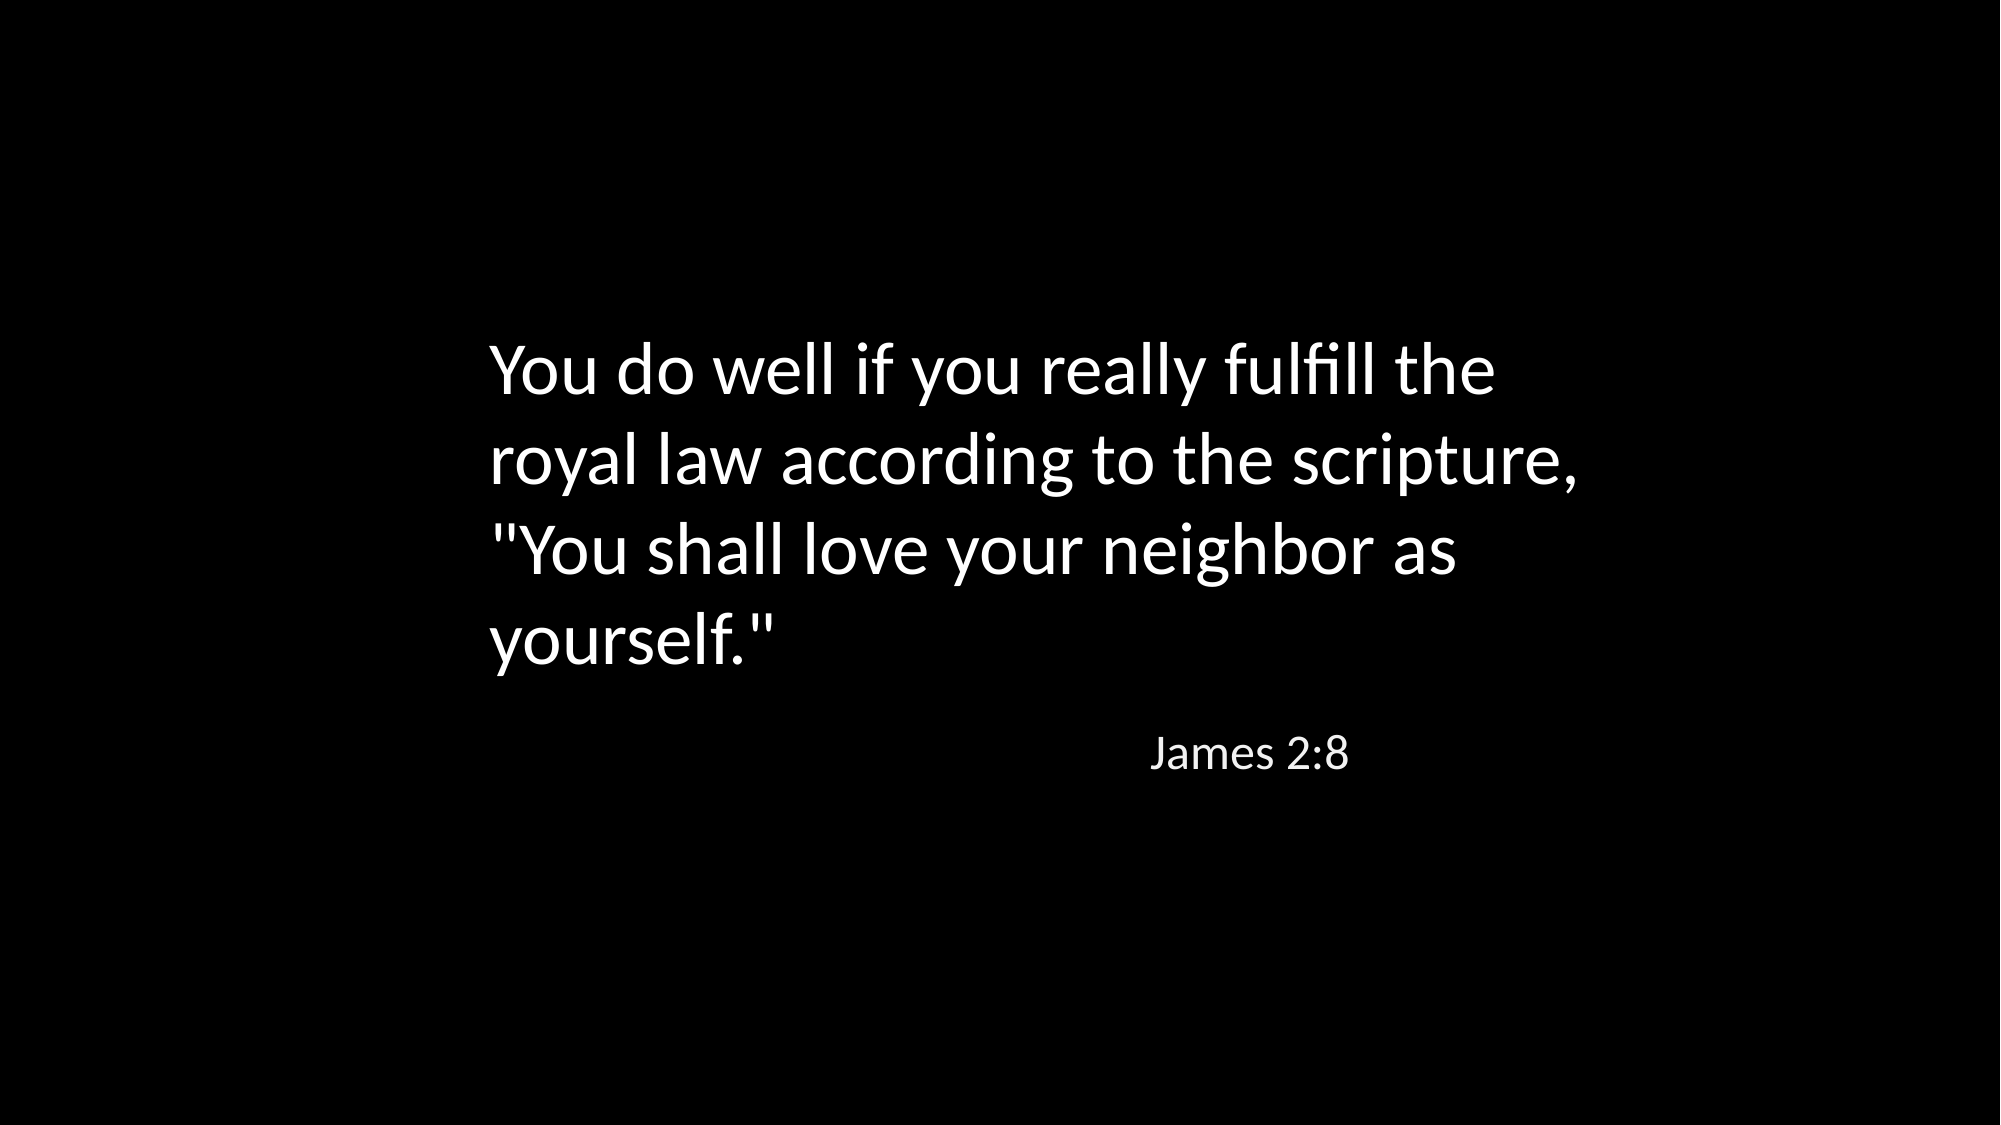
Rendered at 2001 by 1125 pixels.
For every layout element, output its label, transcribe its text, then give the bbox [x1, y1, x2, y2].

text_box You do well if you really fulfill the royal law according to the scripture, "You shall love your neighbor as yourself." [474, 312, 1638, 688]
text_box James 2:8 [975, 712, 1525, 788]
